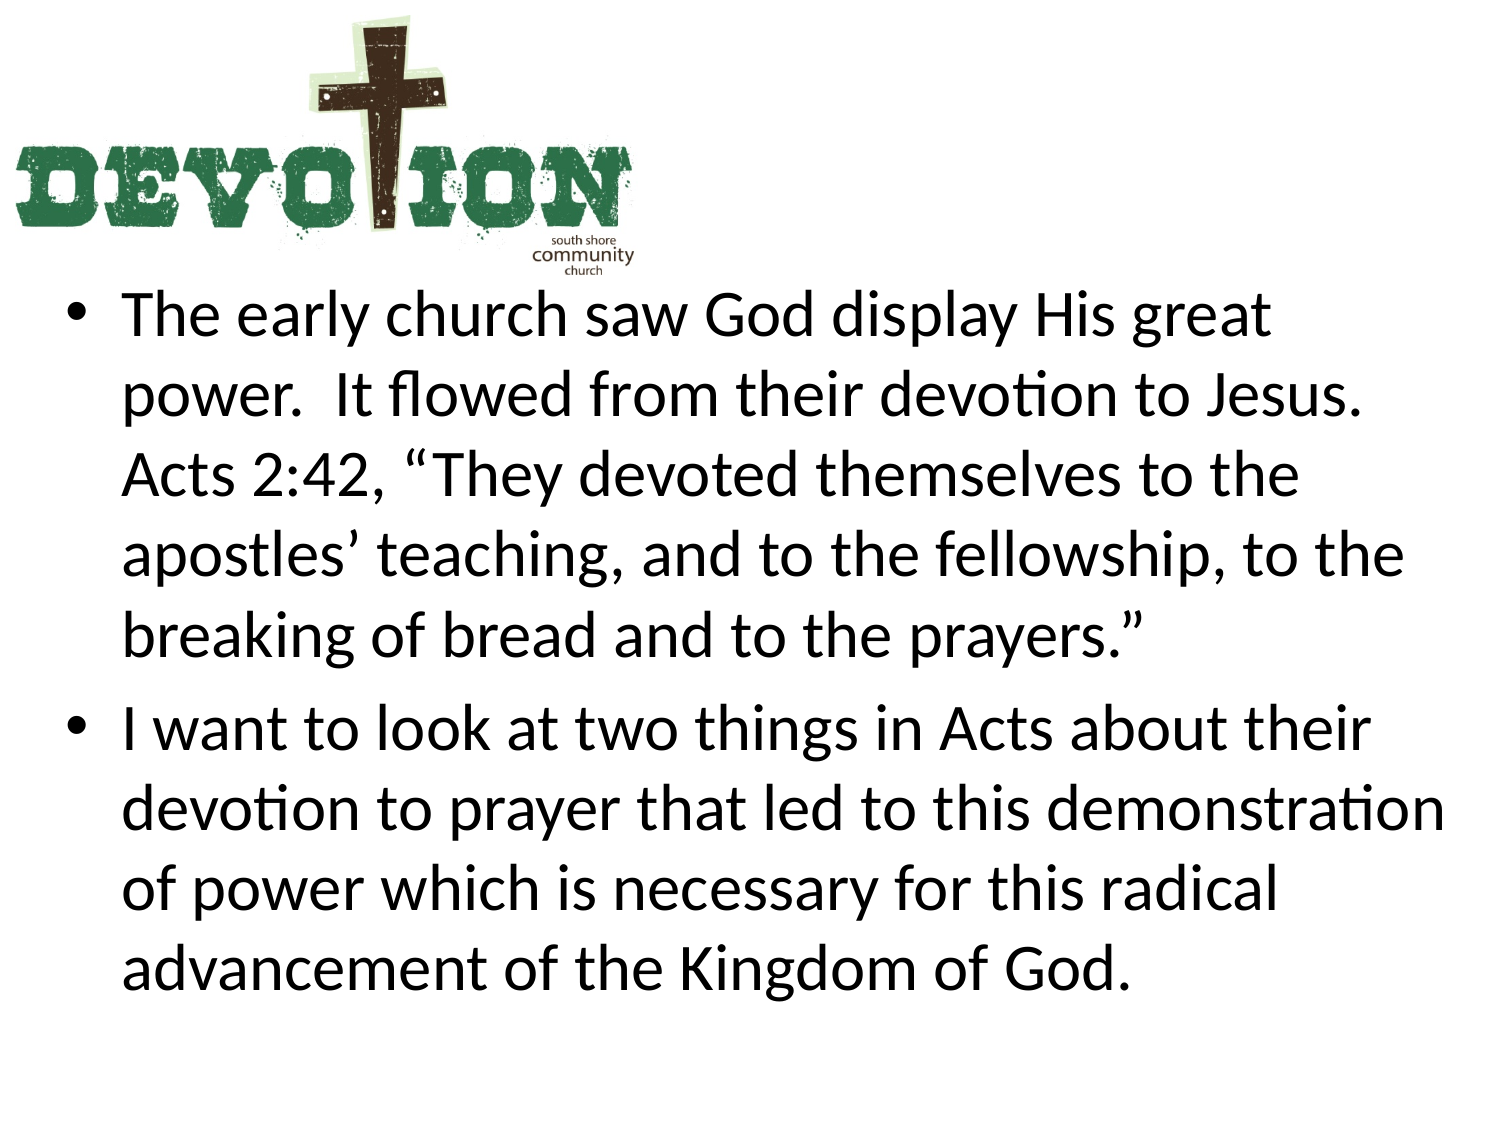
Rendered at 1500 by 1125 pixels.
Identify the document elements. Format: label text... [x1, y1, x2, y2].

picture [14, 15, 638, 276]
list The early church saw God display His great power. It flowed from their devotion to Jesus. Acts 2:42, “They devoted themselves to the apostles’ teaching, and to the fellowship, to the breaking of bread and to the prayers.” I want to look at two things in Acts about their devotion to prayer that led to this demonstration of power which is necessary for this radical advancement of the Kingdom of God. [50, 262, 1463, 1075]
